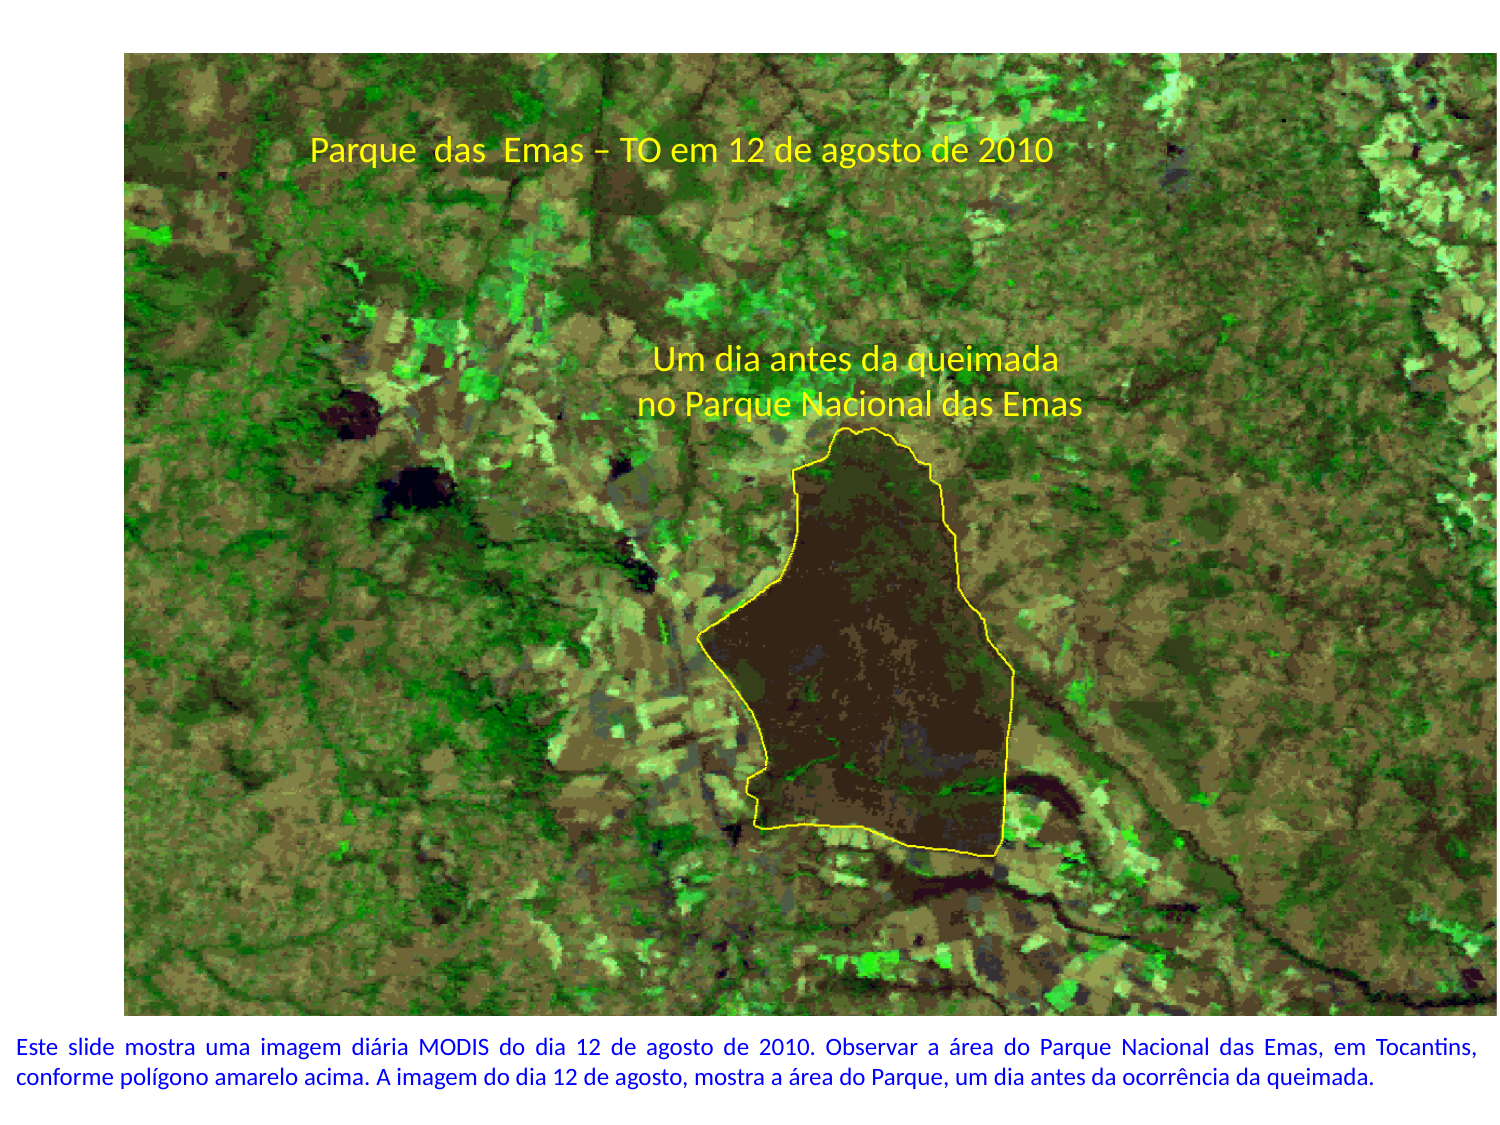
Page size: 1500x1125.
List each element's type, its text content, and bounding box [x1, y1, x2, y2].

picture [123, 52, 1500, 1016]
text_box Este slide mostra uma imagem diária MODIS do dia 12 de agosto de 2010. Observar a área do Parque Nacional das Emas, em Tocantins, conforme polígono amarelo acima. A imagem do dia 12 de agosto, mostra a área do Parque, um dia antes da ocorrência da queimada. [1, 1023, 1496, 1099]
